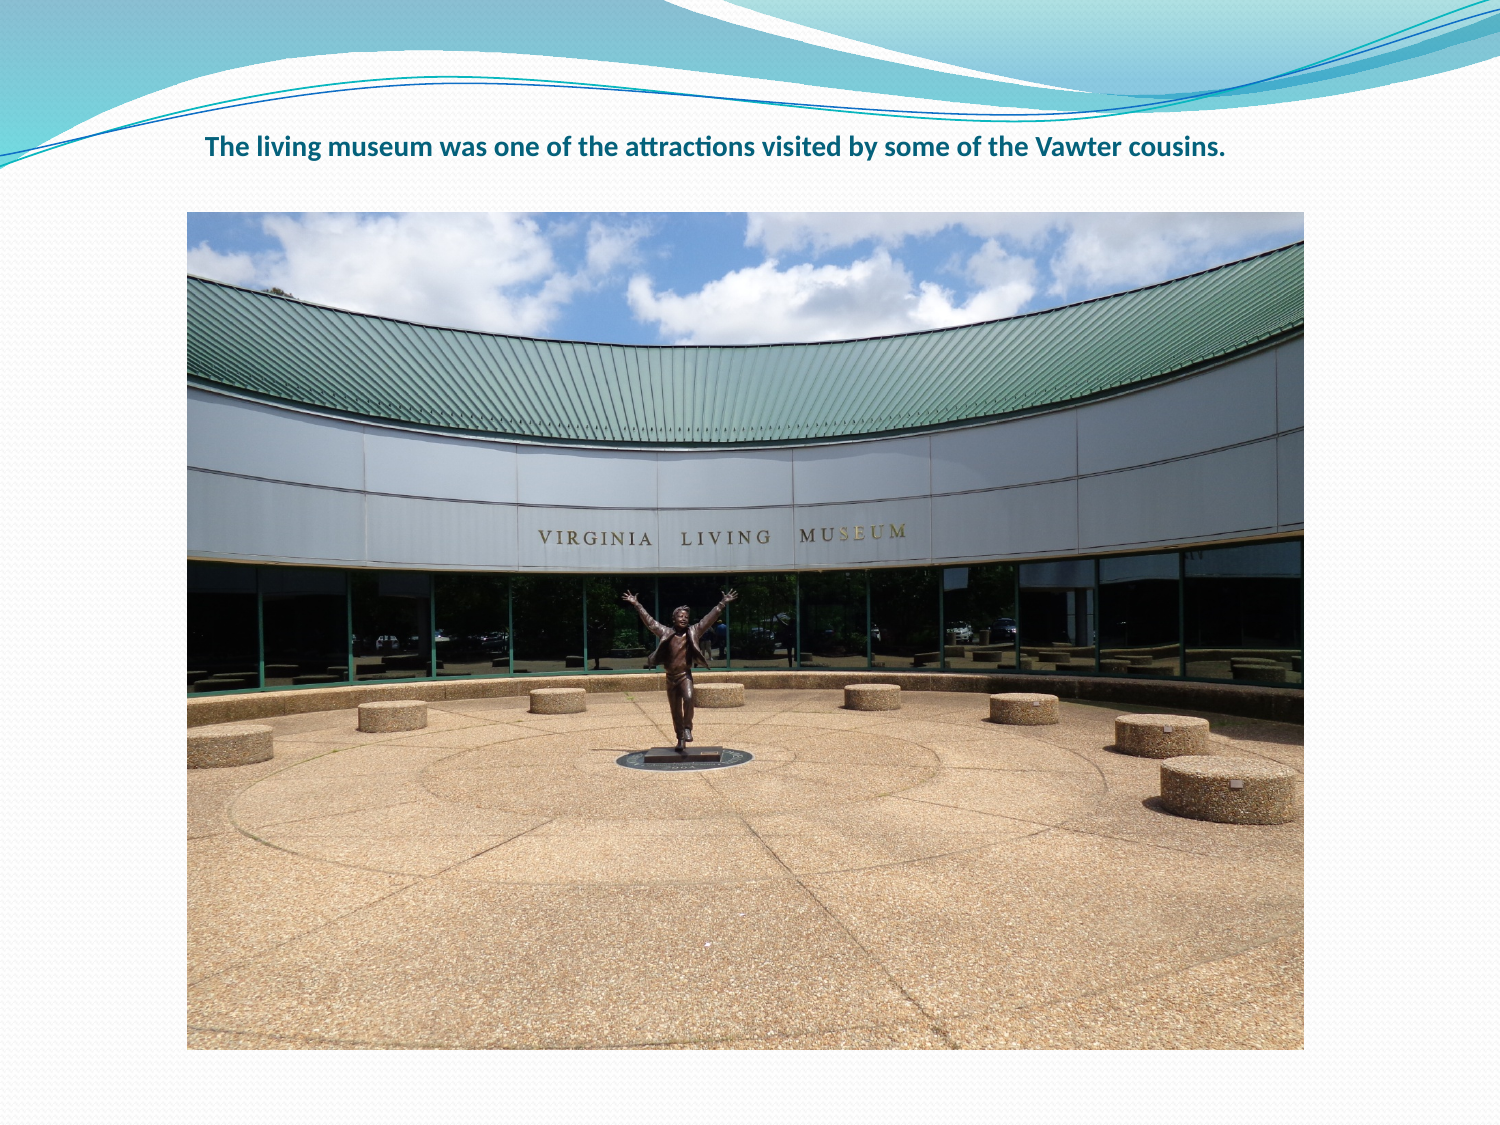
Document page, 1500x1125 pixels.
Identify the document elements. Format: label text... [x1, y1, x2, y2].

title The living museum was one of the attractions visited by some of the Vawter cousins. [75, 87, 1425, 163]
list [187, 212, 1304, 1050]
